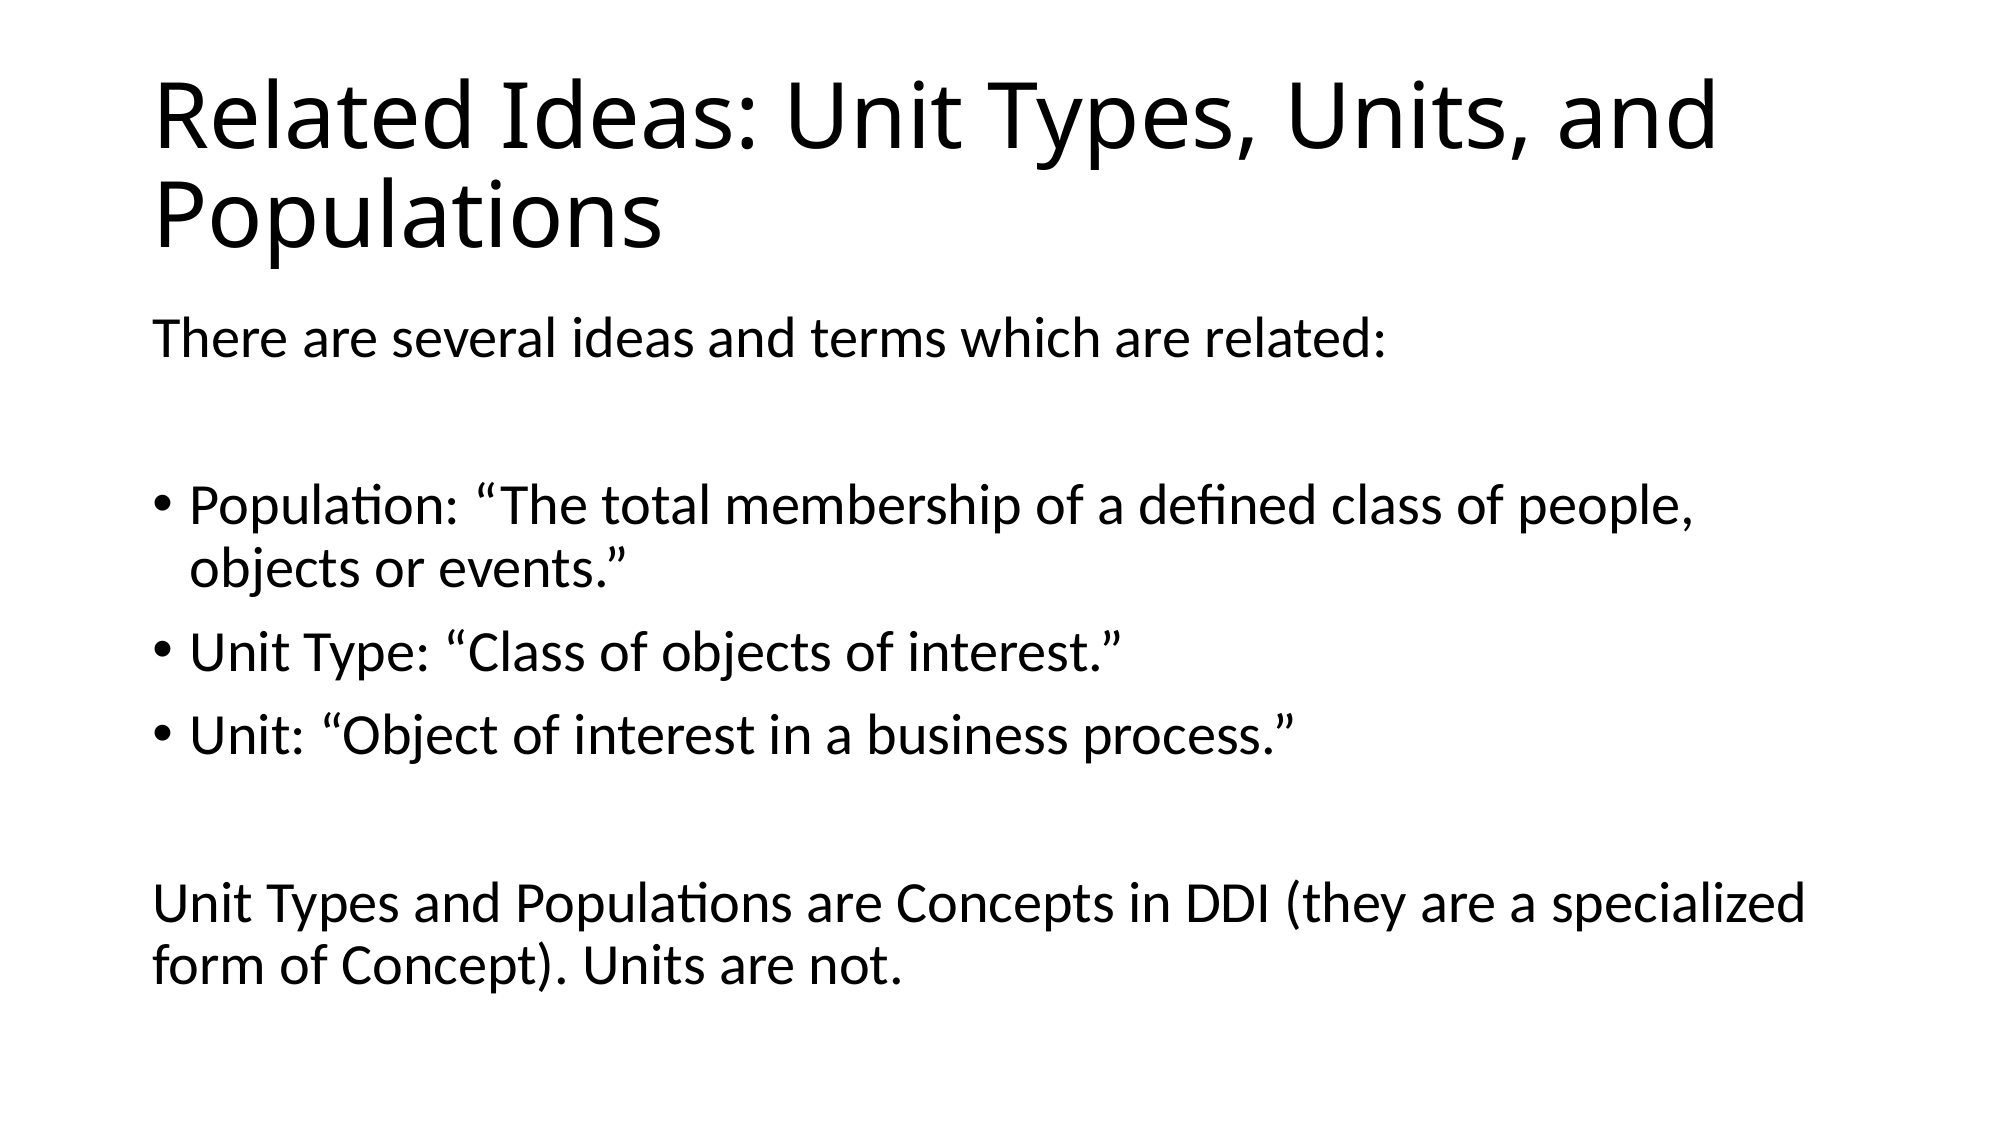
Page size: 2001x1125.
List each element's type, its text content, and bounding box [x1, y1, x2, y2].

list There are several ideas and terms which are related: Population: “The total membership of a defined class of people, objects or events.” Unit Type: “Class of objects of interest.” Unit: “Object of interest in a business process.” Unit Types and Populations are Concepts in DDI (they are a specialized form of Concept). Units are not. [137, 299, 1863, 1014]
title Related Ideas: Unit Types, Units, and Populations [137, 59, 1863, 278]
